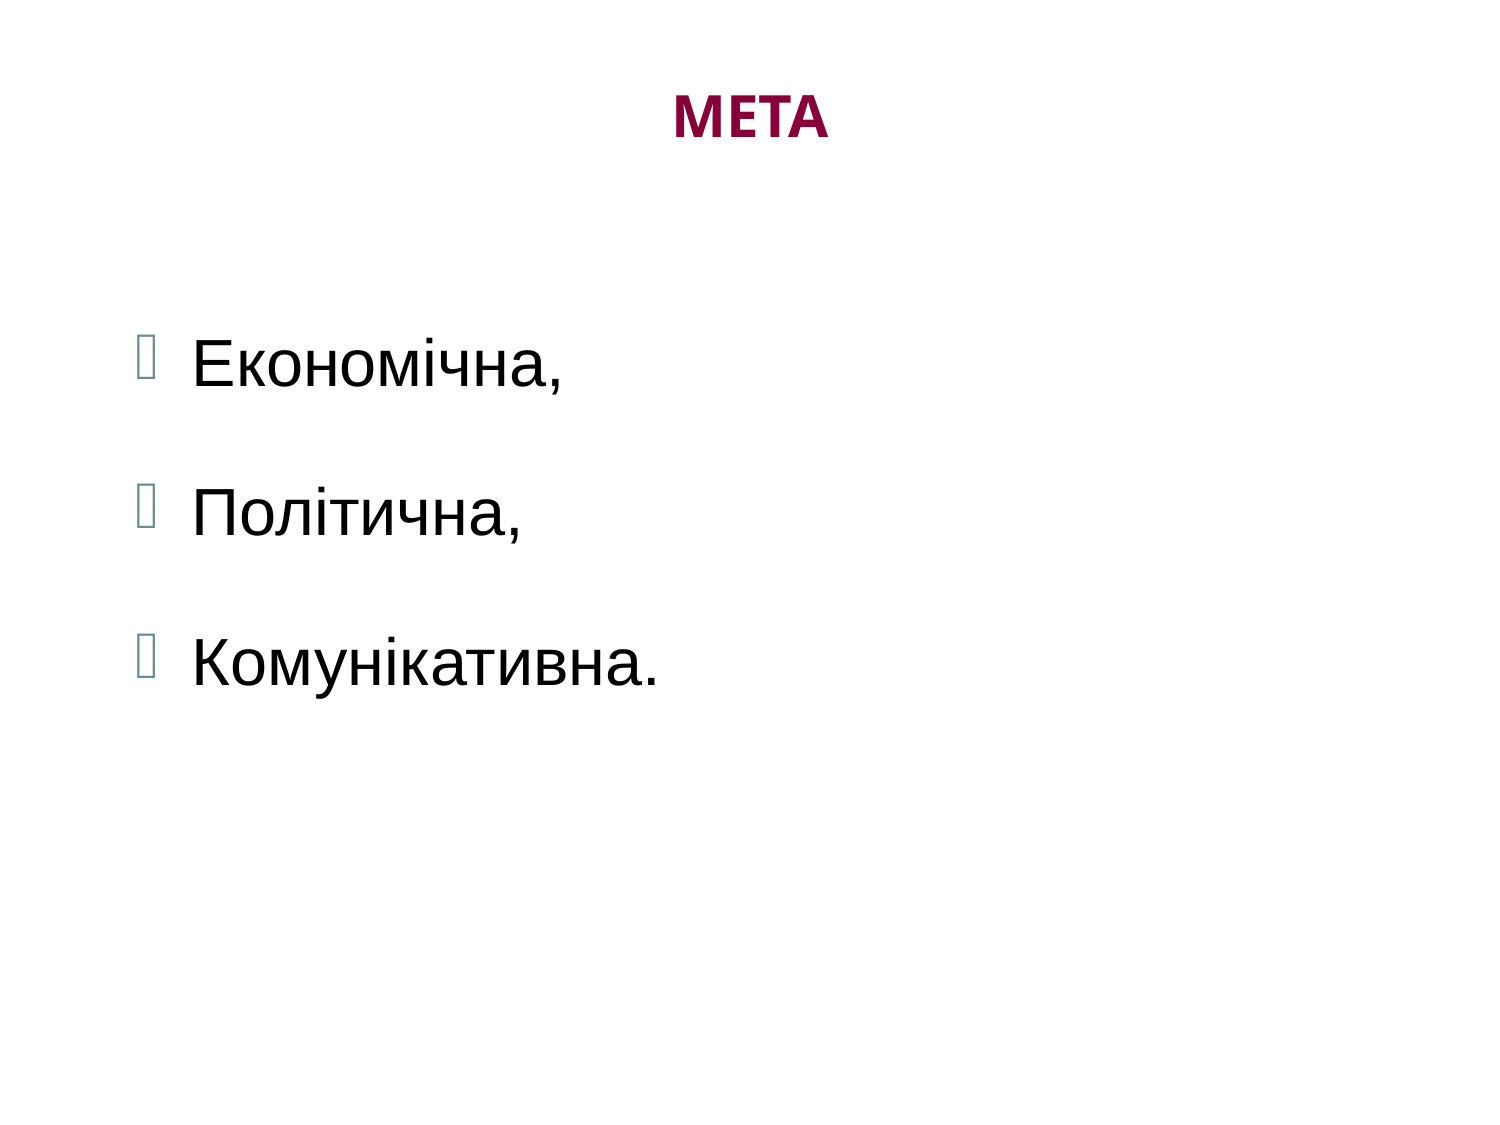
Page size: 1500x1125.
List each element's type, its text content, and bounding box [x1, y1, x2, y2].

title мета [75, 45, 1425, 185]
list Економічна, Політична, Комунікативна. [120, 243, 1471, 965]
